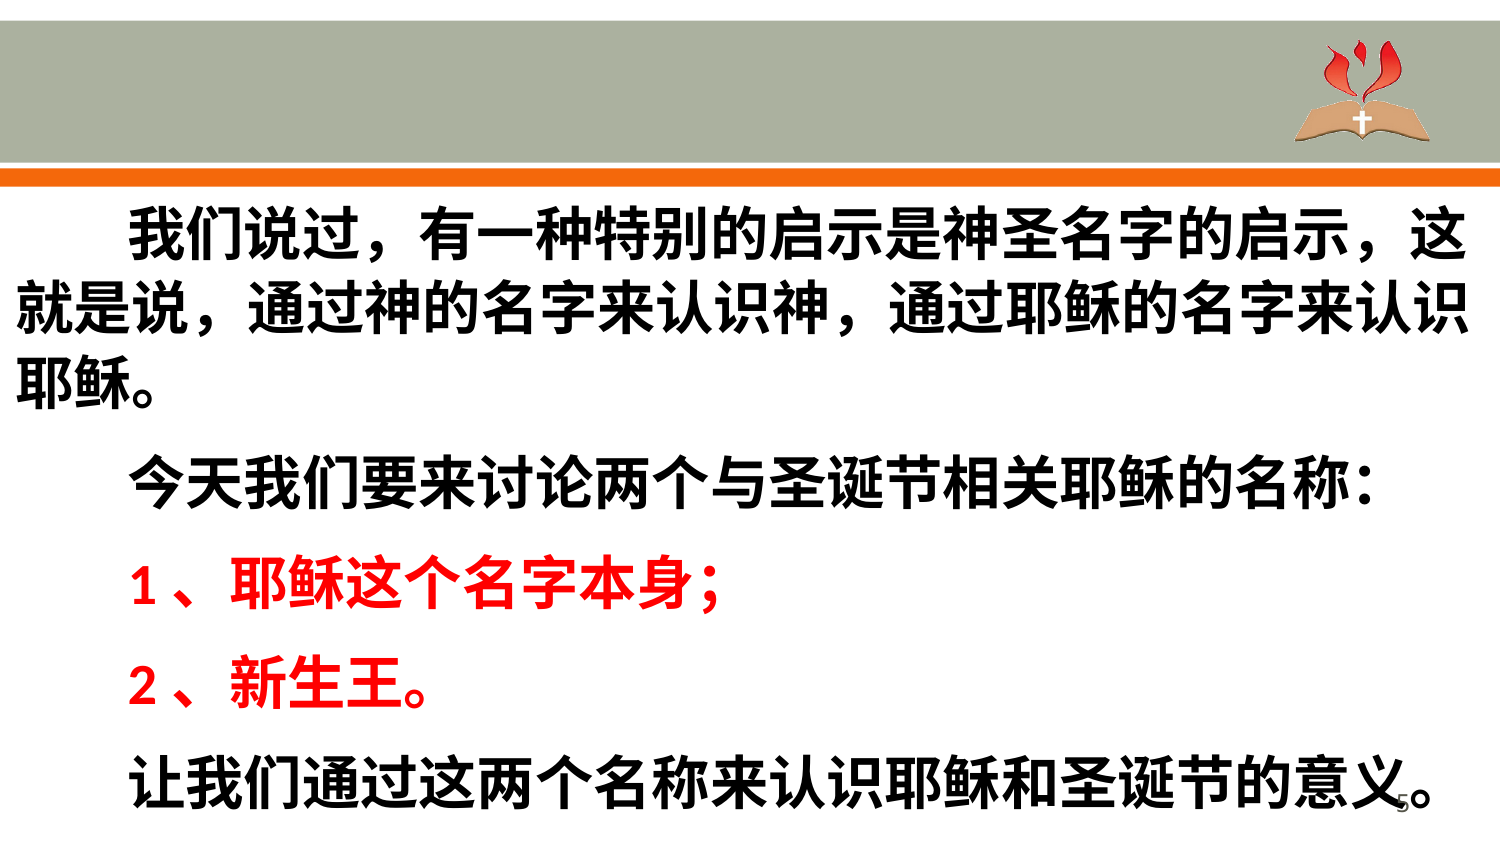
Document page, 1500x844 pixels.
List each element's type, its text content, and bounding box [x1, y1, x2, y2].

picture [1289, 35, 1434, 144]
slide_number 5 [1074, 782, 1425, 827]
list 我们说过，有一种特别的启示是神圣名字的启示，这就是说，通过神的名字来认识神，通过耶稣的名字来认识耶稣。 今天我们要来讨论两个与圣诞节相关耶稣的名称： 1、耶稣这个名字本身； 2、新生王。 让我们通过这两个名称来认识耶稣和圣诞节的意义。 [0, 184, 1488, 844]
